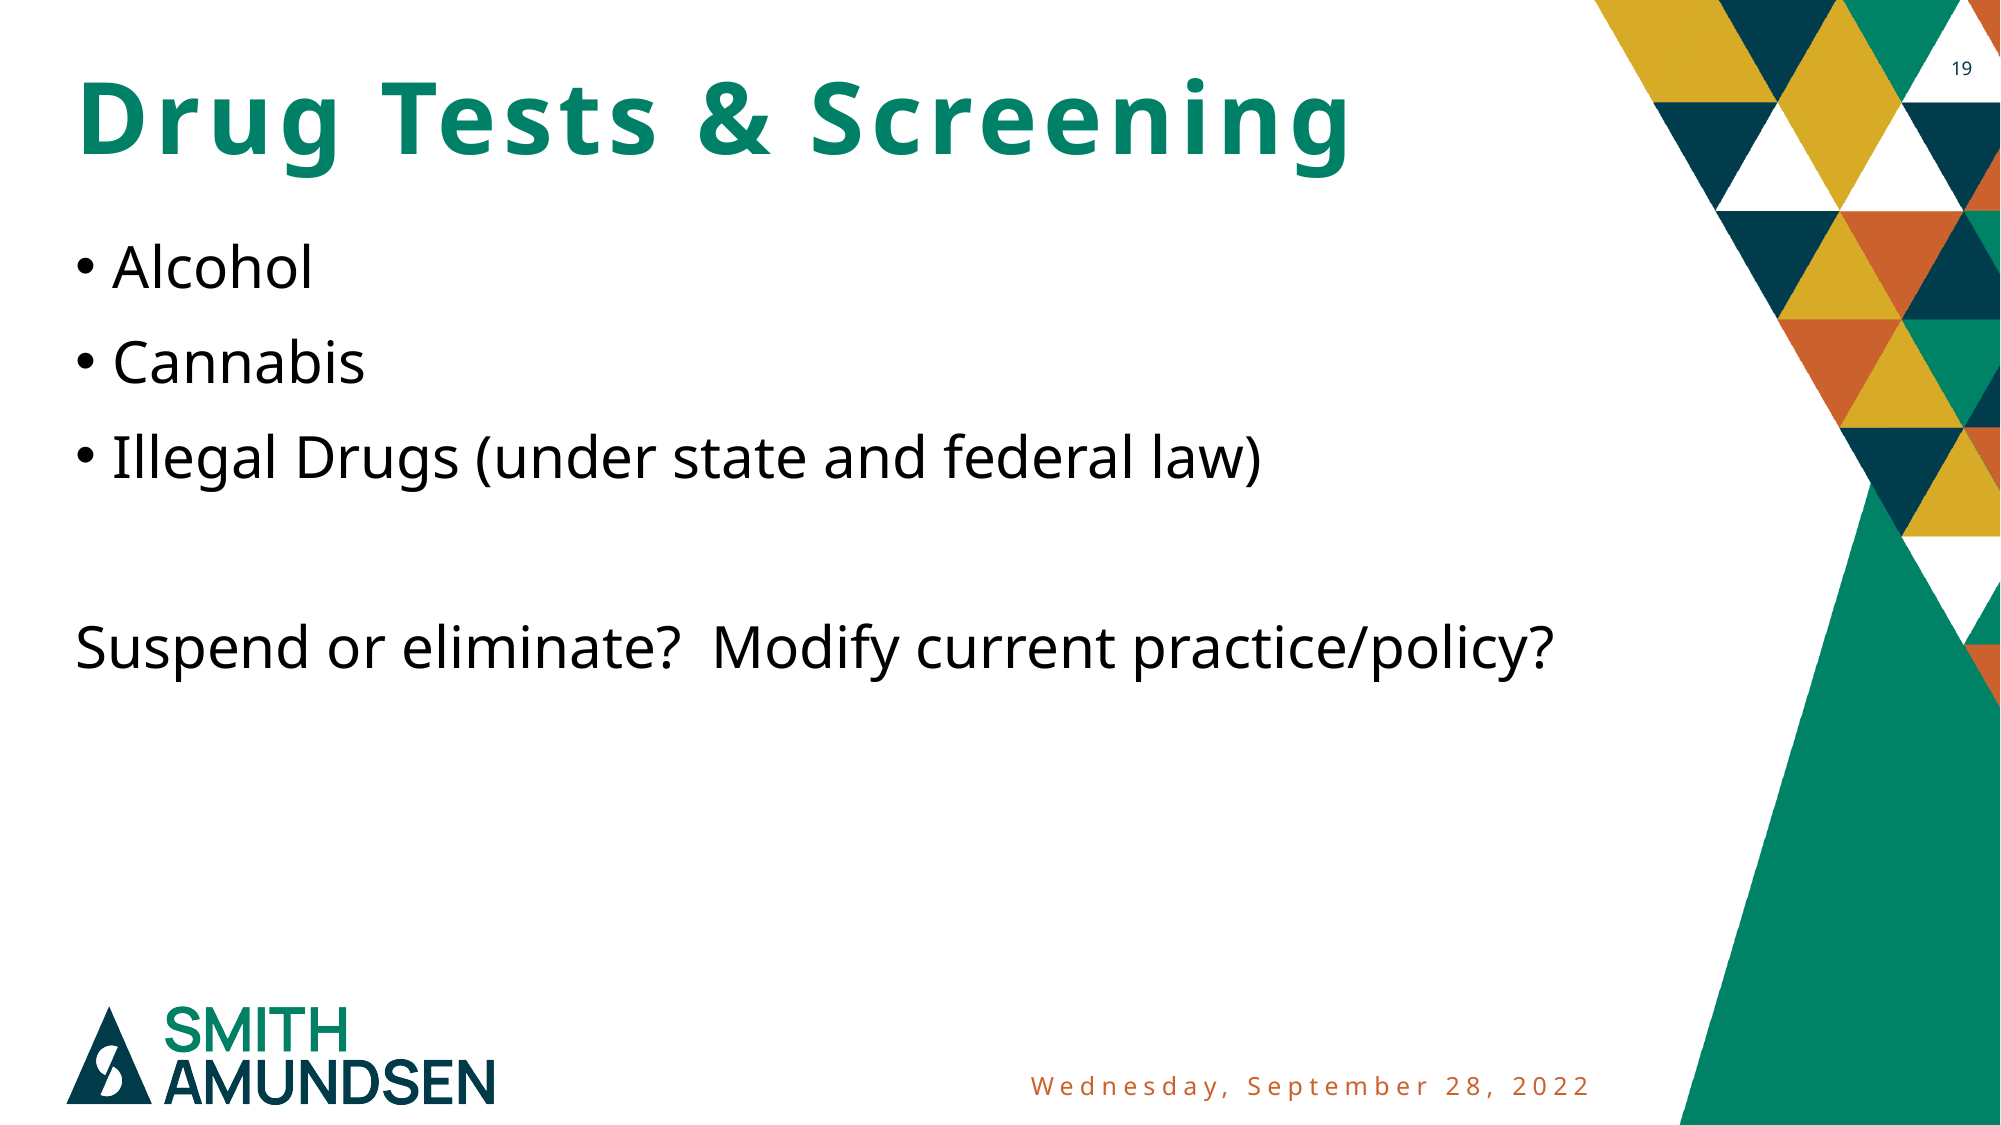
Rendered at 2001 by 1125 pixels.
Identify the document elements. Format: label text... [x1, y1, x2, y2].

slide_number 19 [1919, 46, 2000, 94]
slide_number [783, 1057, 1605, 1114]
picture [1965, 149, 2001, 273]
title Drug Tests & Screening [60, 49, 1605, 196]
list Alcohol Cannabis Illegal Drugs (under state and federal law) Suspend or eliminate? Modify current practice/policy? [60, 222, 1605, 960]
picture [0, 0, 2001, 1125]
